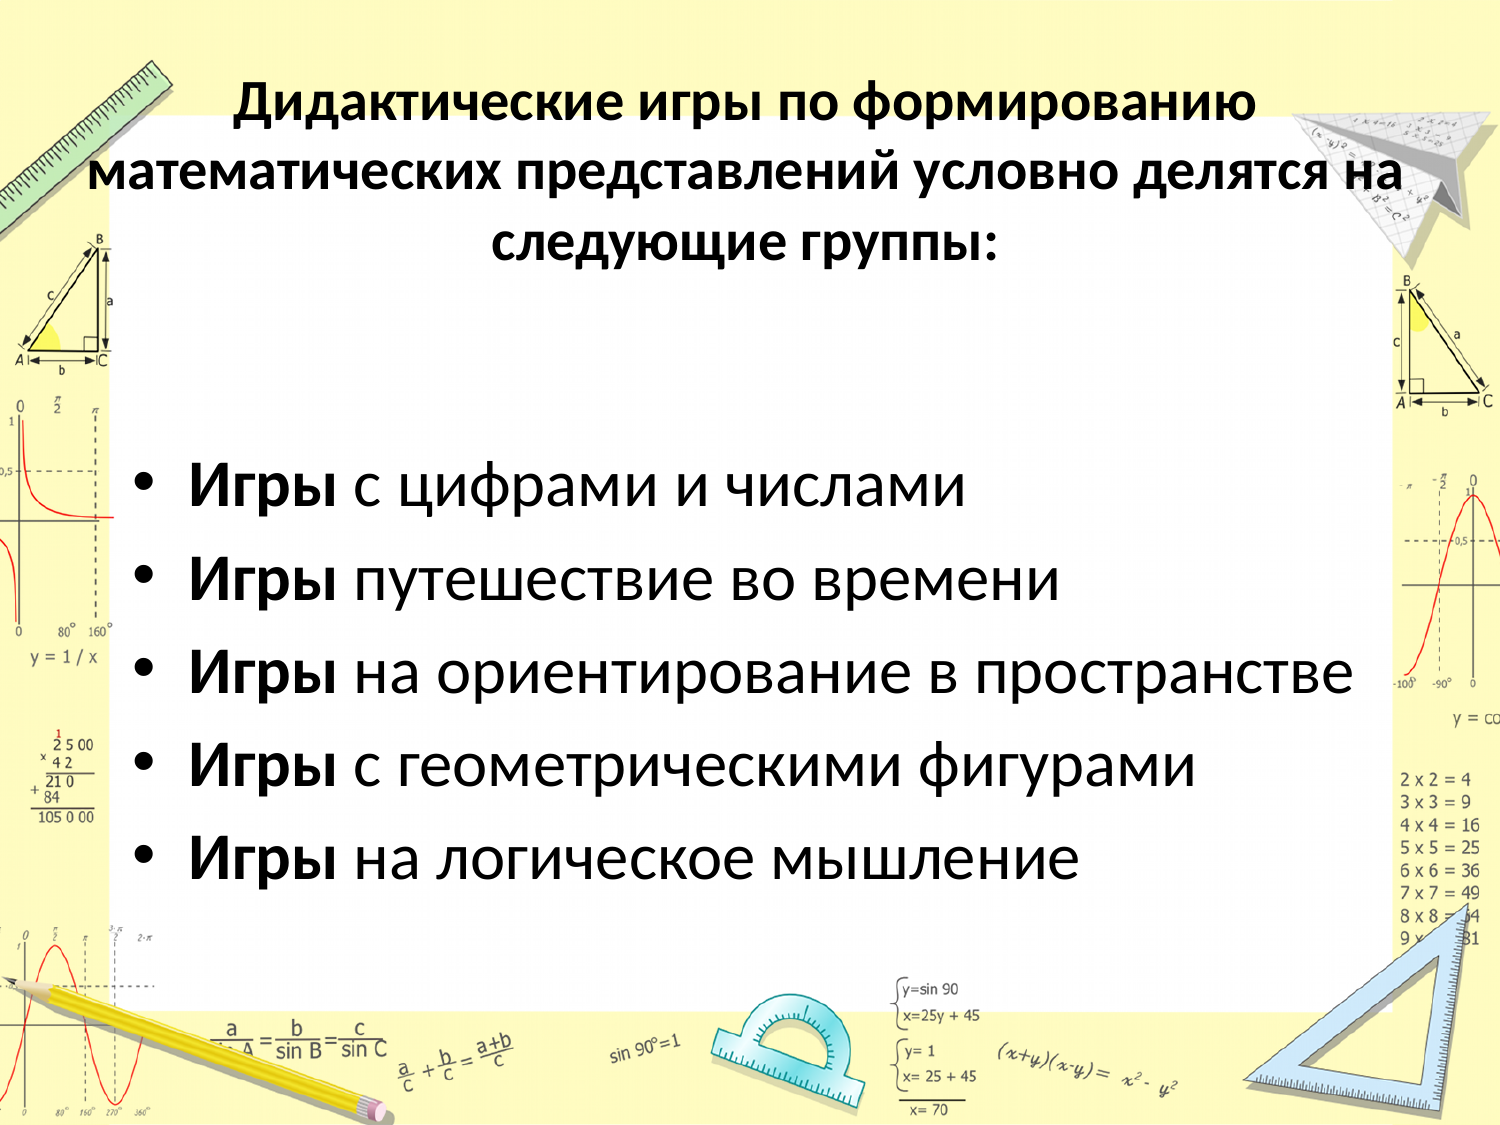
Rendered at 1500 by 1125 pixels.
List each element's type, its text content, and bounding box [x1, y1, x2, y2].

list Игры с цифрами и числами Игры путешествие во времени Игры на ориентирование в пространстве Игры с геометрическими фигурами Игры на логическое мышление [117, 432, 1383, 1008]
title Дидактические игры по формированию математических представлений условно делятся на следующие группы: [70, 113, 1421, 220]
picture [0, 0, 1500, 1125]
